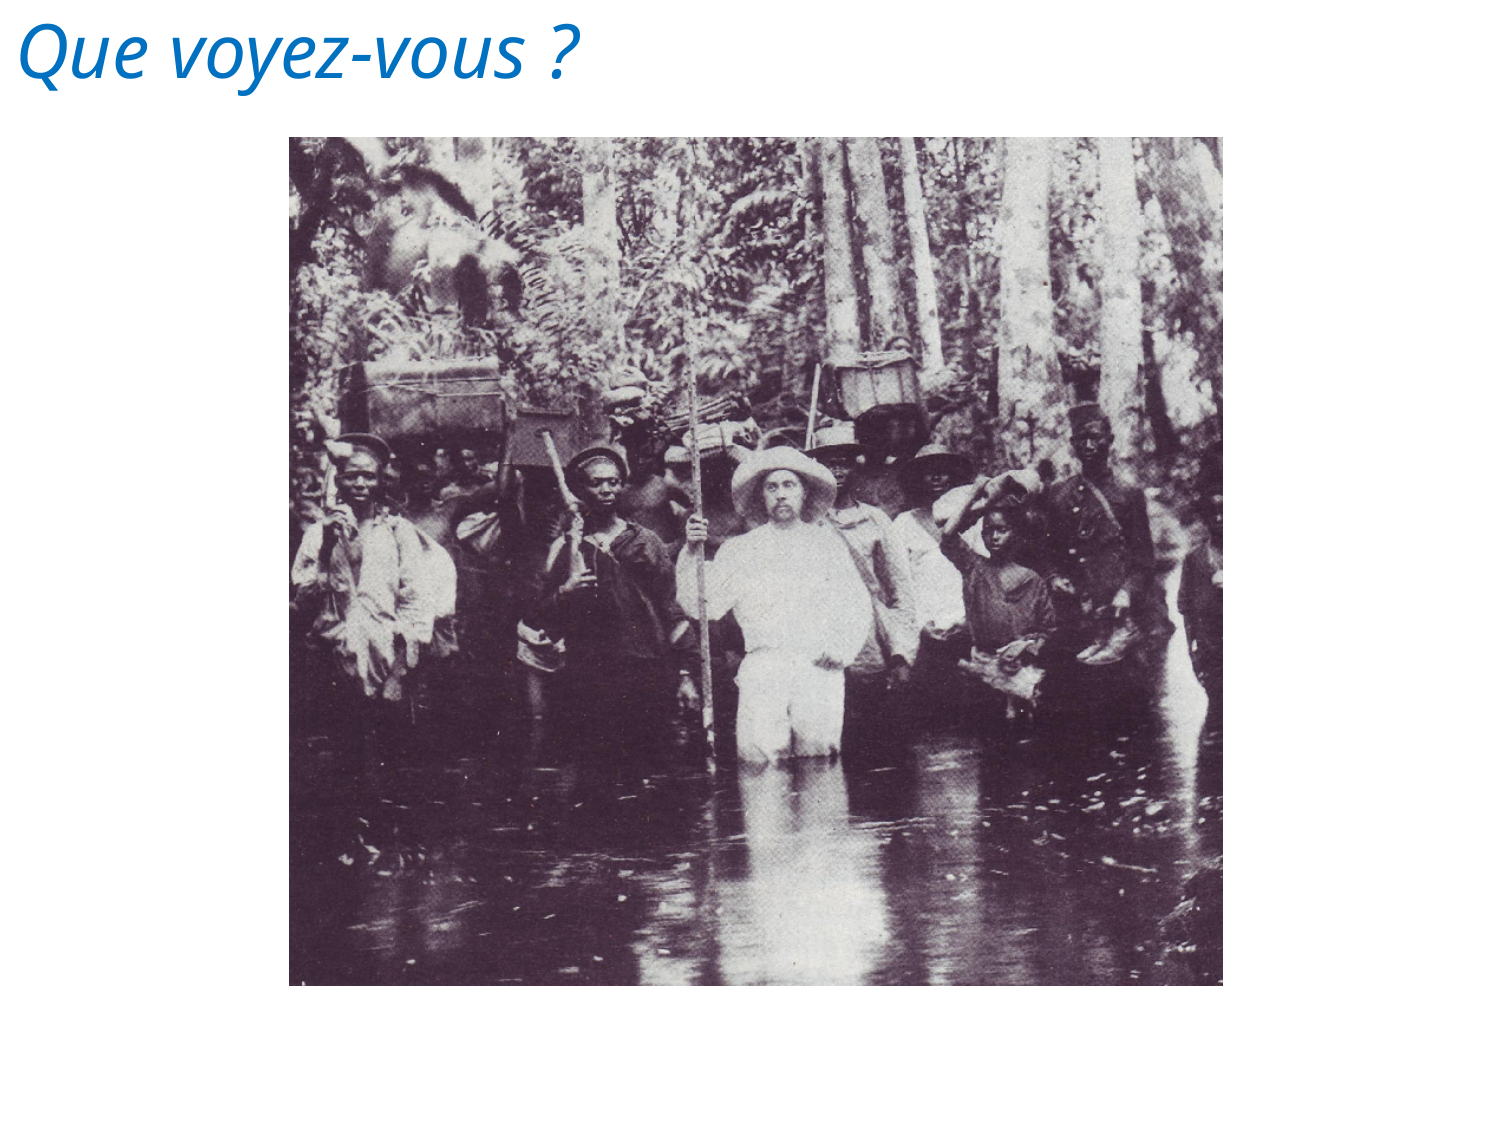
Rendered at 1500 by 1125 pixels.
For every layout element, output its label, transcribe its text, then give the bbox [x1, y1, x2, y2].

picture [288, 136, 1223, 986]
title Que voyez-vous ? [0, 0, 1500, 199]
